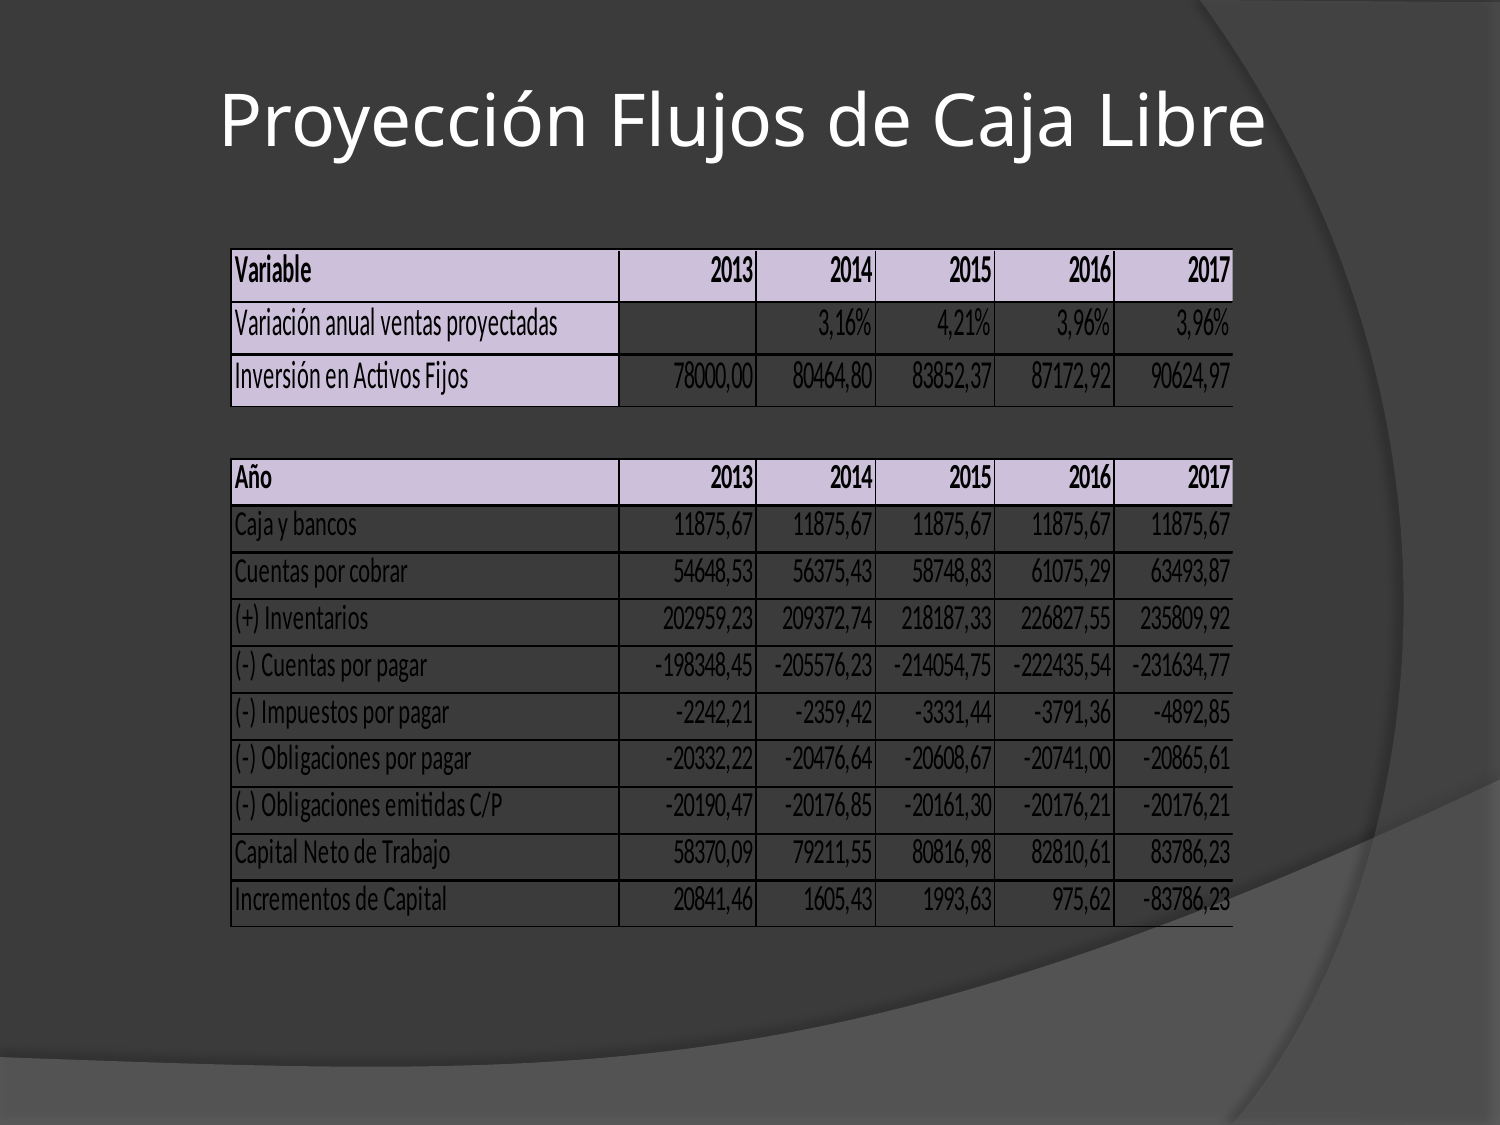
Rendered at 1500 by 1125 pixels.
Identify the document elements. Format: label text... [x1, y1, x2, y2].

title Proyección Flujos de Caja Libre [204, 61, 1282, 173]
picture [229, 247, 1235, 410]
picture [229, 457, 1235, 929]
